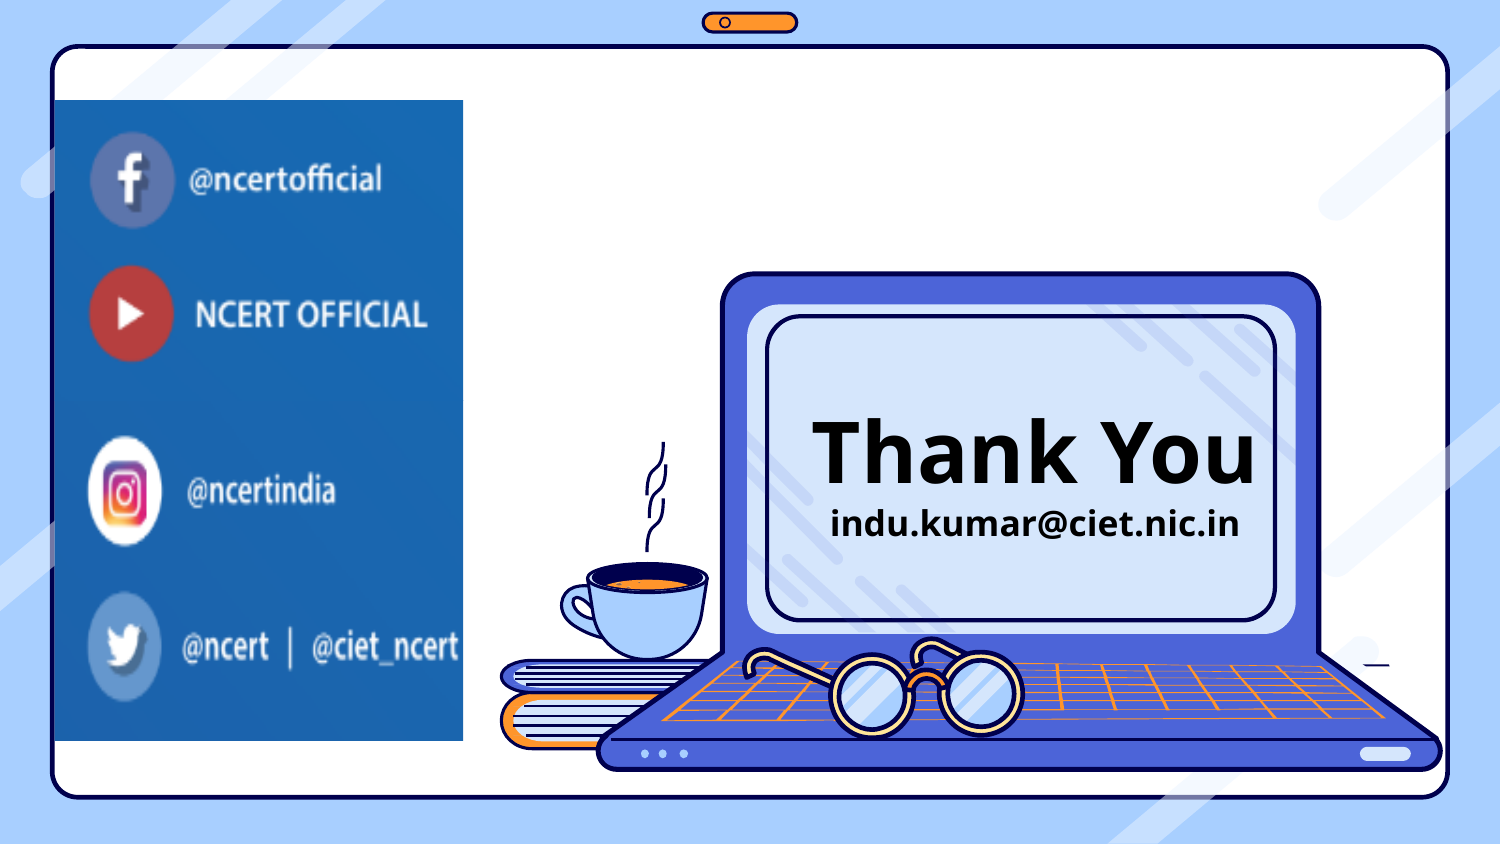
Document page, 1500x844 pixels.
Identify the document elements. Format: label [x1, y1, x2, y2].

text_box [601, 757, 1437, 768]
text_box [598, 757, 1441, 771]
text_box [714, 272, 1328, 658]
text_box [500, 660, 1500, 749]
text_box [718, 275, 1323, 658]
text_box [628, 460, 683, 477]
text_box [1360, 757, 1410, 761]
text_box [628, 516, 683, 534]
text_box [746, 304, 1296, 635]
text_box [744, 638, 1024, 739]
text_box [630, 482, 685, 500]
picture [54, 99, 464, 741]
text_box [554, 563, 708, 660]
